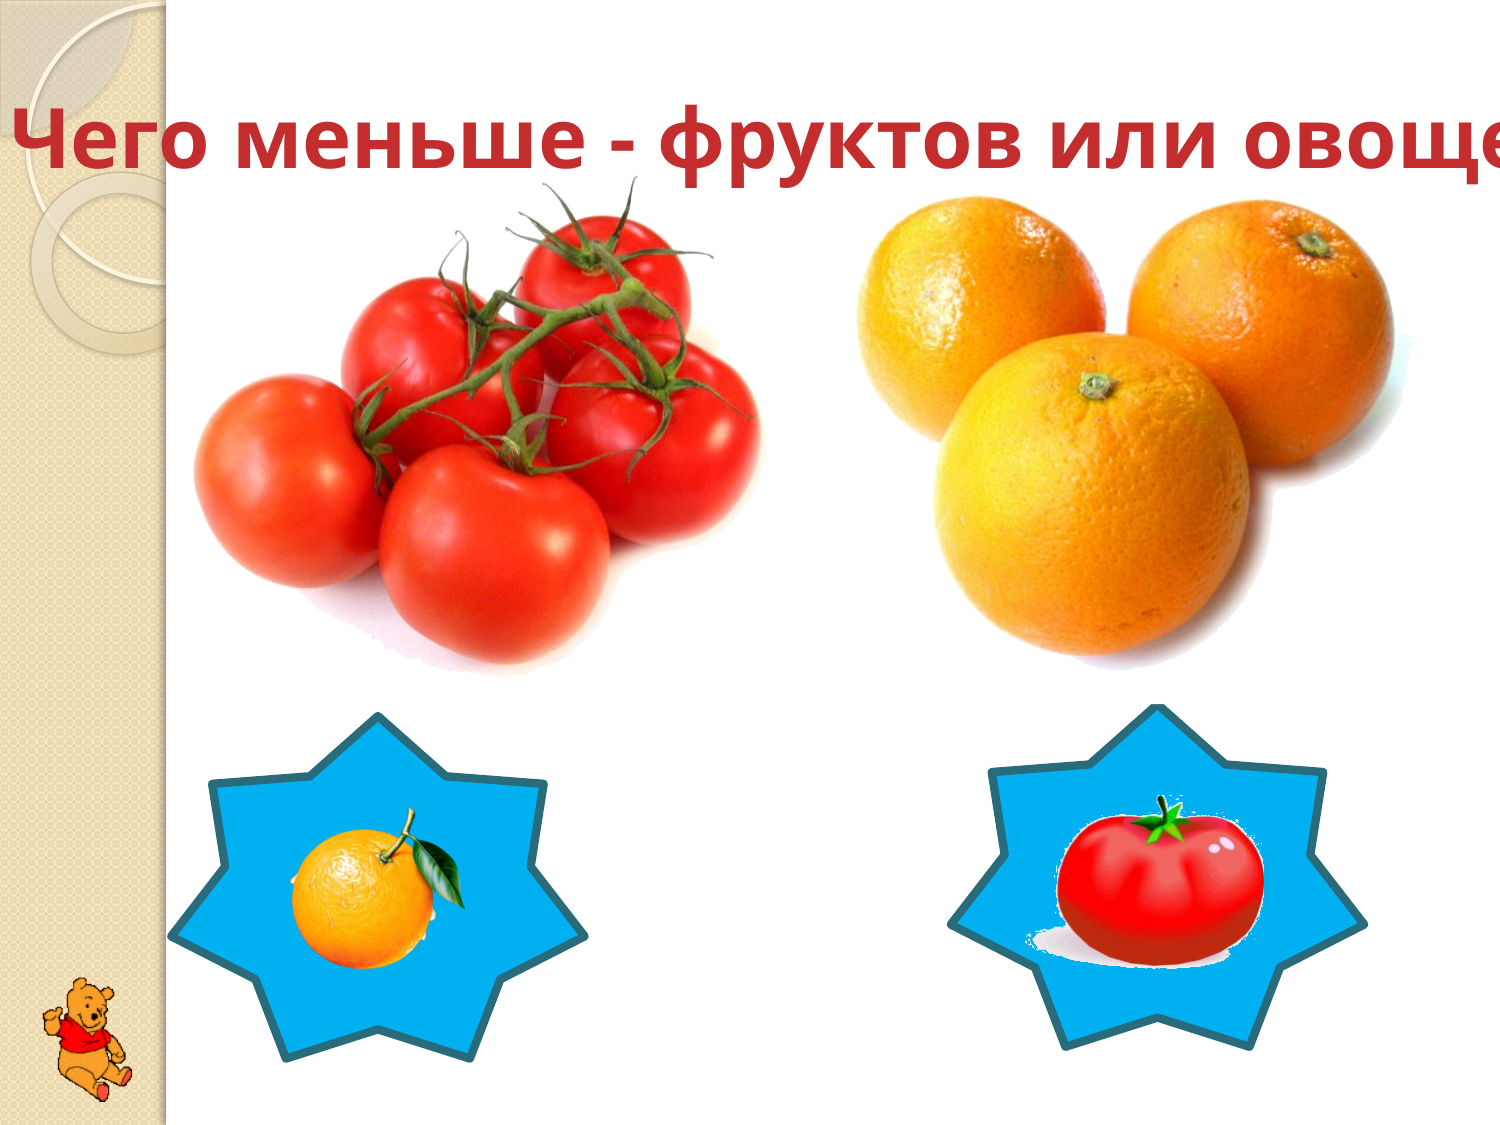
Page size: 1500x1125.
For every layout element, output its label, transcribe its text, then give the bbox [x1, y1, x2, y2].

picture [111, 131, 1488, 712]
text_box [169, 720, 587, 1061]
picture [291, 808, 463, 968]
picture [1034, 796, 1263, 968]
picture [38, 975, 136, 1102]
text_box [948, 719, 1367, 1049]
picture [1022, 958, 1039, 969]
text_box Чего меньше - фруктов или овощей? [0, 78, 1500, 194]
